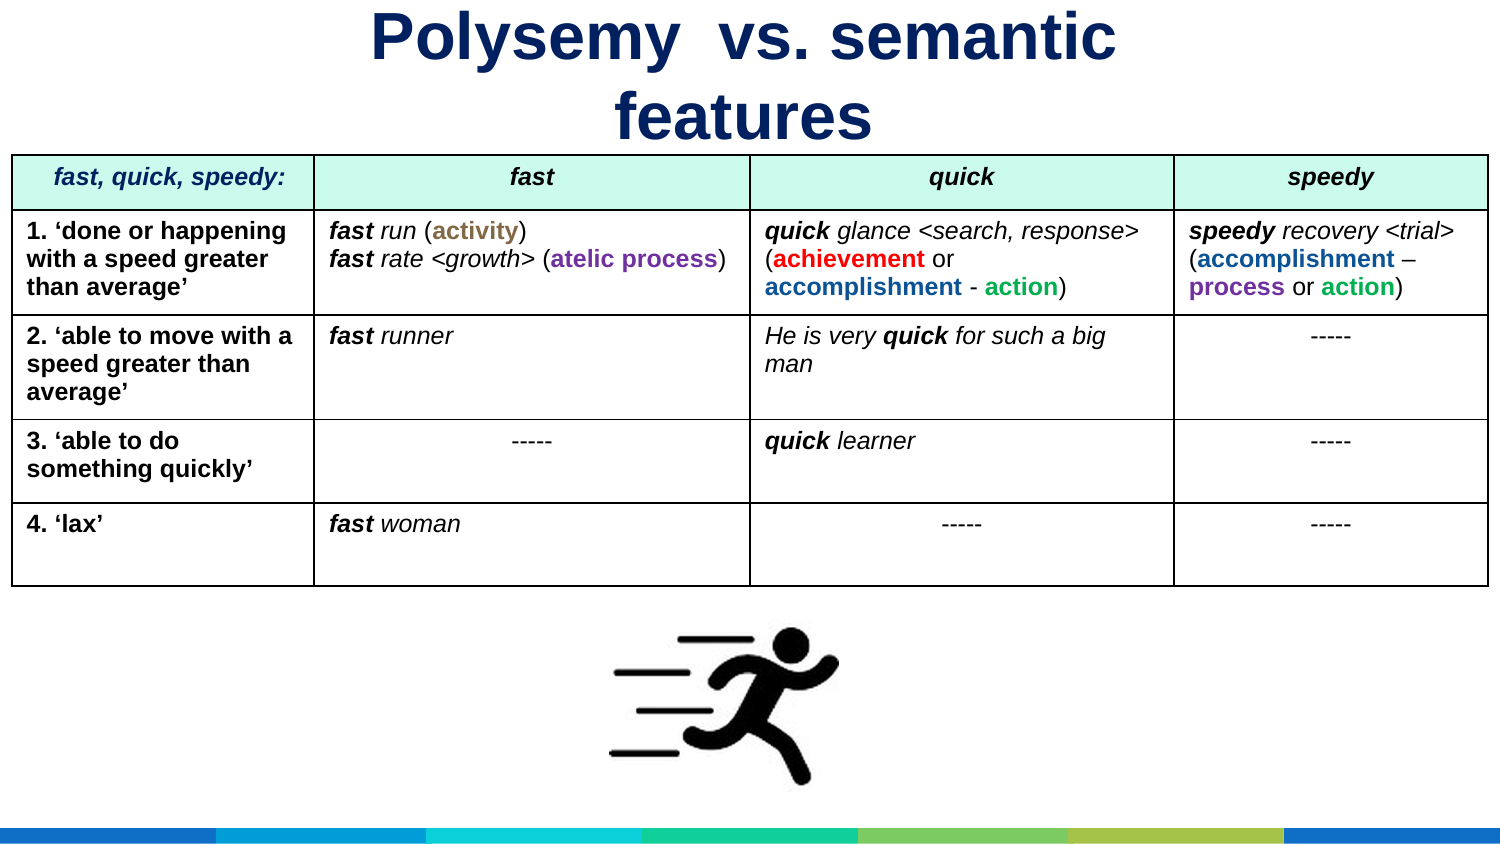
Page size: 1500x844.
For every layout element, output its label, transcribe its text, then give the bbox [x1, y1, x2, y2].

picture [609, 591, 839, 821]
table_header quick [751, 156, 1173, 209]
table_header fast, quick, speedy: [13, 156, 313, 209]
table_cell ----- [315, 420, 749, 502]
table_cell He is very quick for such a big man [751, 316, 1173, 419]
table_cell fast run (activity) fast rate <growth> (atelic process) [315, 211, 749, 314]
table_header fast [315, 156, 749, 209]
table_cell 3. ‘able to do something quickly’ [13, 420, 313, 502]
table_cell ----- [751, 504, 1173, 585]
table_cell fast woman [315, 504, 749, 585]
table_cell fast runner [315, 316, 749, 419]
table_cell 1. ‘done or happening with a speed greater than average’ [13, 211, 313, 314]
title Polysemy vs. semantic features [282, 43, 1207, 102]
table_cell 4. ‘lax’ [13, 504, 313, 585]
table_cell ----- [1175, 420, 1487, 502]
table_cell 2. ‘able to move with a speed greater than average’ [13, 316, 313, 419]
table_cell quick learner [751, 420, 1173, 502]
table_cell quick glance <search, response> (achievement or accomplishment - action) [751, 211, 1173, 314]
table_cell speedy recovery <trial> (accomplishment – process or action) [1175, 211, 1487, 314]
table_header speedy [1175, 156, 1487, 209]
table_cell ----- [1175, 504, 1487, 585]
table_cell ----- [1175, 316, 1487, 419]
